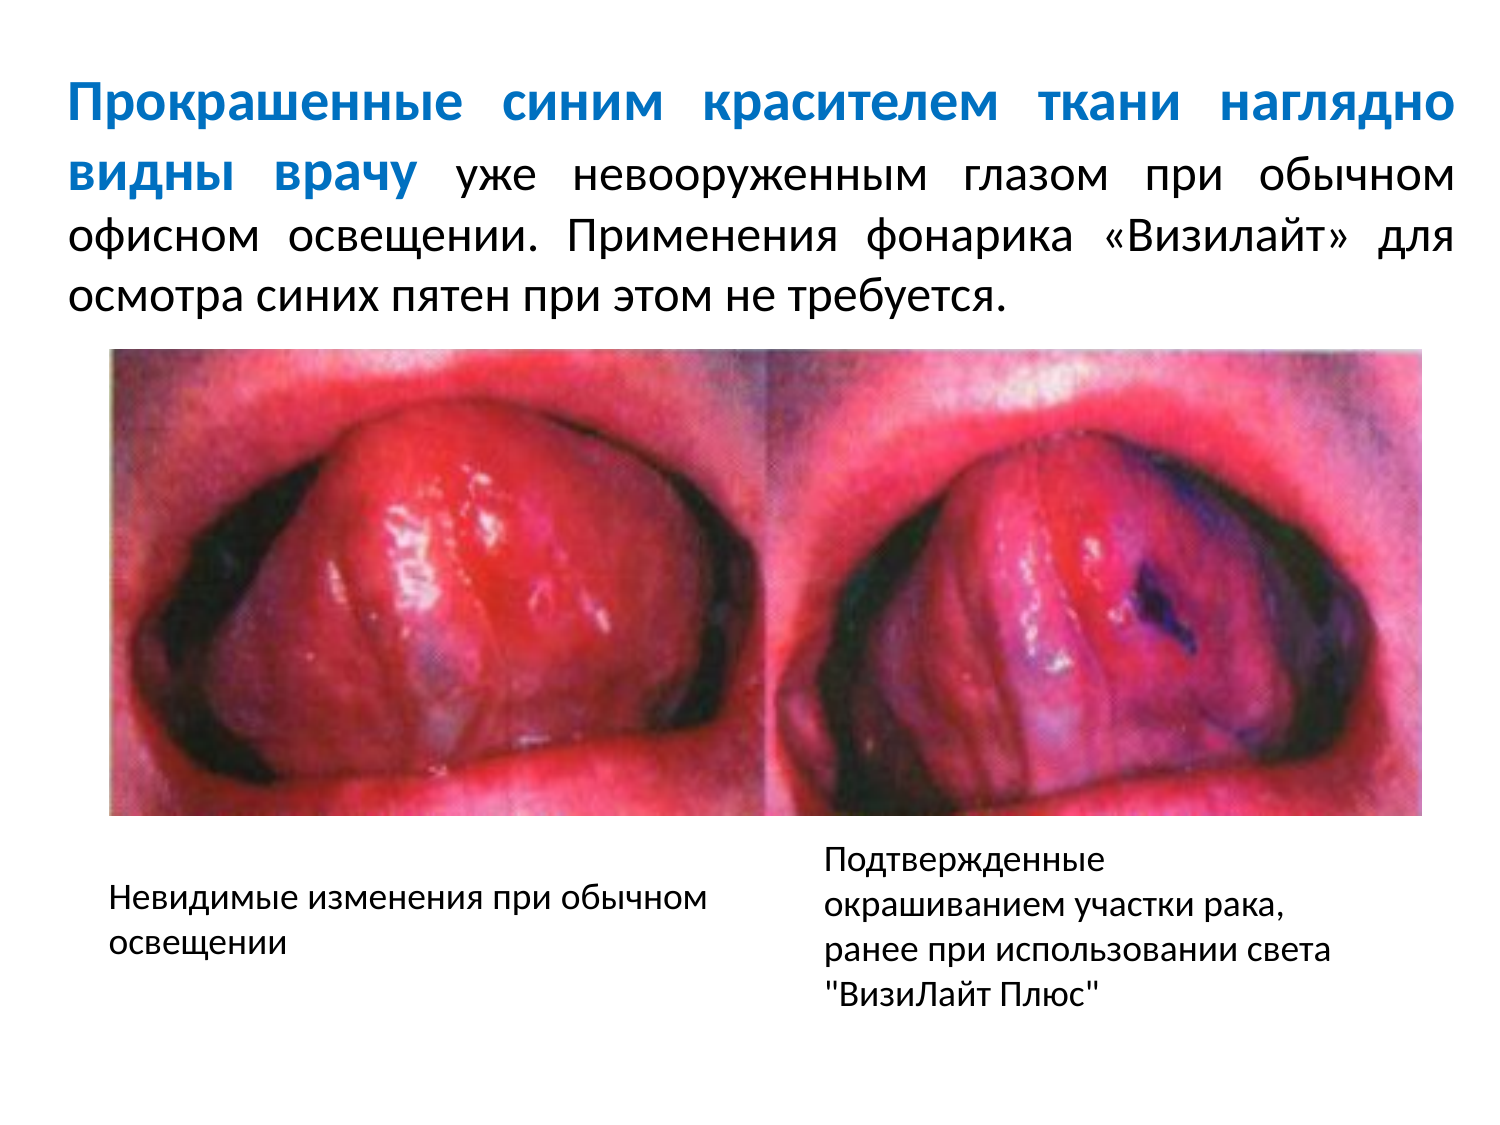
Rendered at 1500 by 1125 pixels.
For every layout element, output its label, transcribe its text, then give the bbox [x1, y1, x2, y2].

text_box Невидимые изменения при обычном освещении [93, 864, 727, 970]
picture [109, 349, 1423, 816]
text_box Прокрашенные синим красителем ткани наглядно видны врачу уже невооруженным глазом при обычном офисном освещении. Применения фонарика «Визилайт» для осмотра синих пятен при этом не требуется. [53, 54, 1471, 330]
text_box Подтвержденные окрашиванием участки рака, ранее при использовании света "ВизиЛайт Плюс" [809, 826, 1349, 1021]
